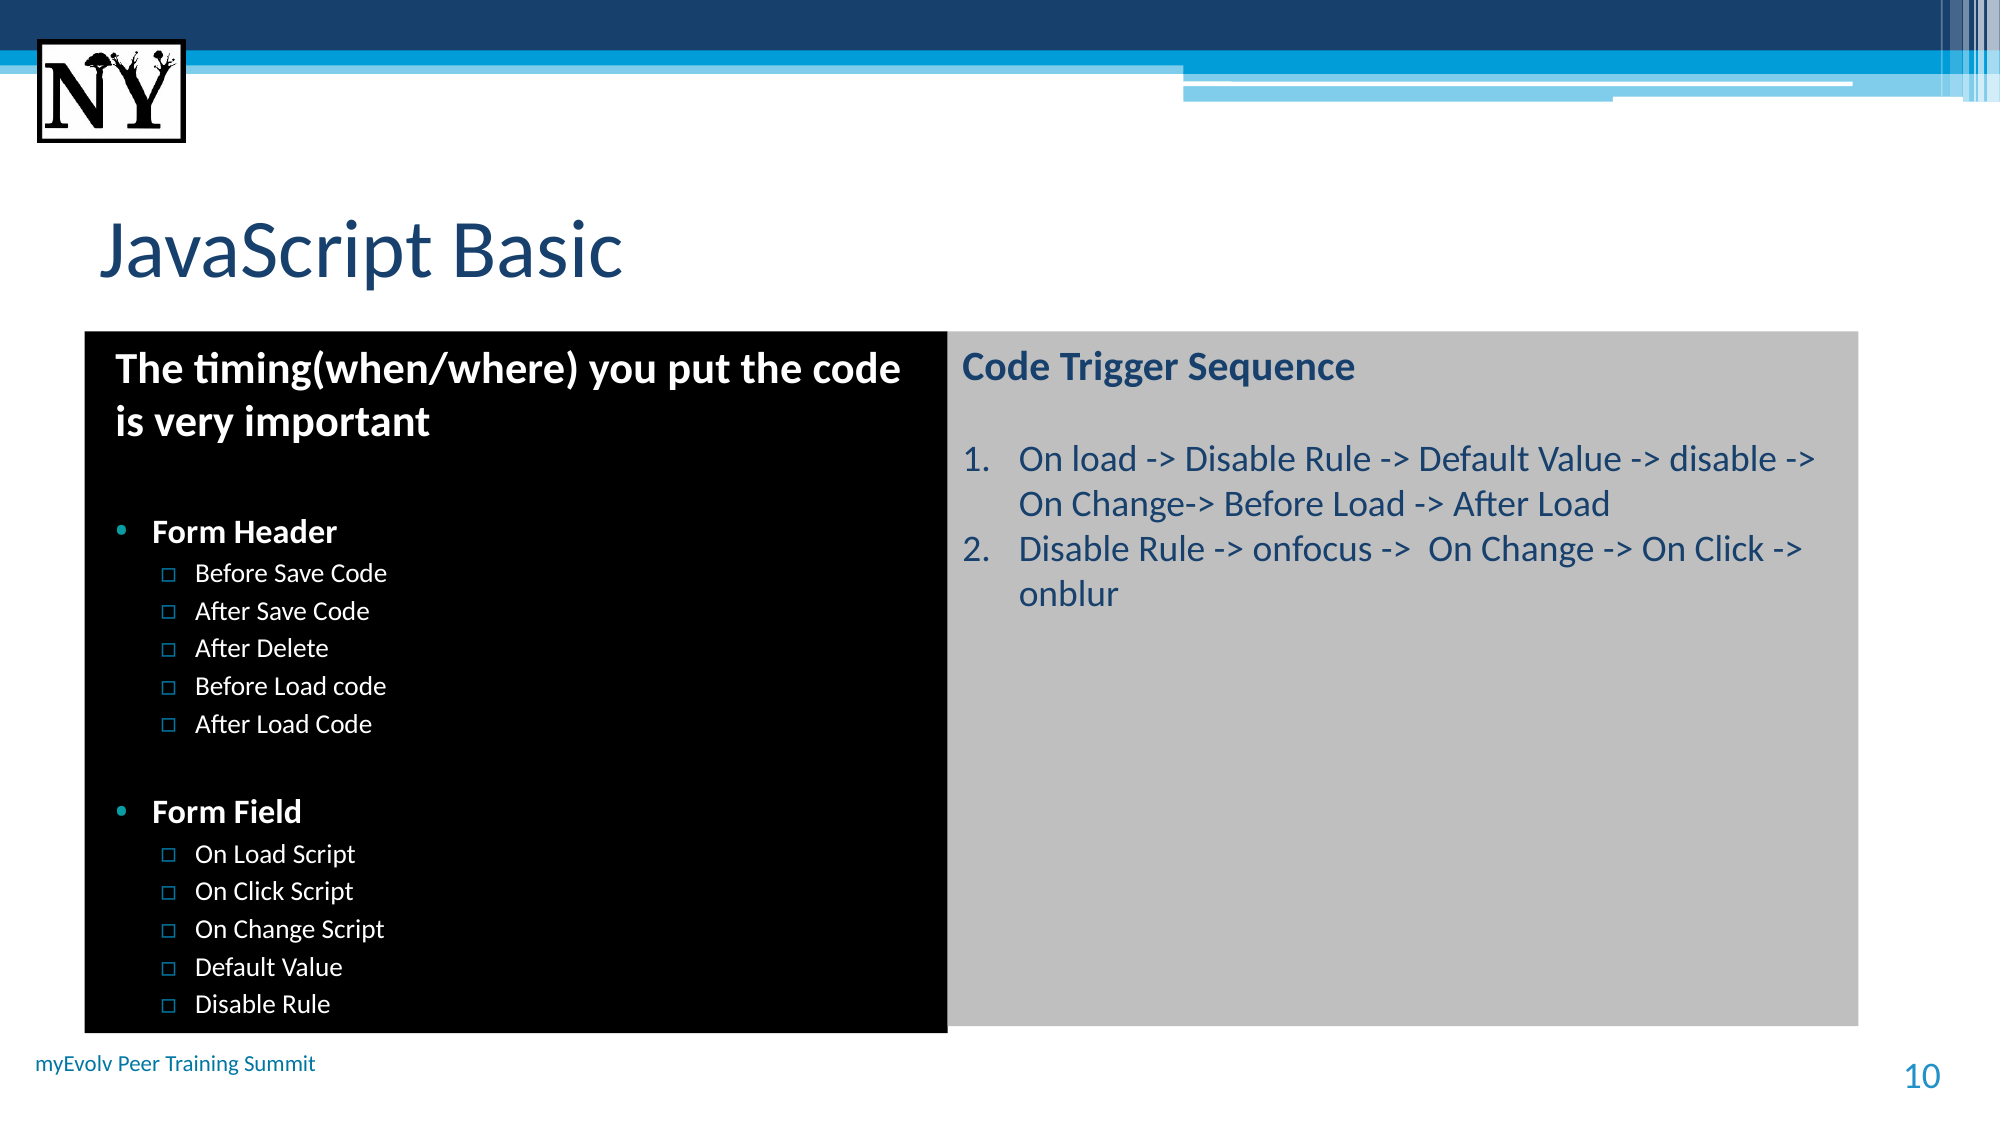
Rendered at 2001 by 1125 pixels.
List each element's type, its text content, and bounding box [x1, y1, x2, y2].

title JavaScript Basic [84, 156, 1885, 332]
text_box Code Trigger Sequence On load -> Disable Rule -> Default Value -> disable -> On Change-> Before Load -> After Load Disable Rule -> onfocus -> On Change -> On Click -> onblur [947, 331, 1859, 1027]
list The timing(when/where) you put the code is very important Form Header Before Save Code After Save Code After Delete Before Load code After Load Code Form Field On Load Script On Click Script On Change Script Default Value Disable Rule [84, 331, 948, 1034]
footer myEvolv Peer Training Summit [0, 1041, 332, 1116]
slide_number 10 [1789, 1043, 1956, 1104]
picture [37, 39, 186, 143]
